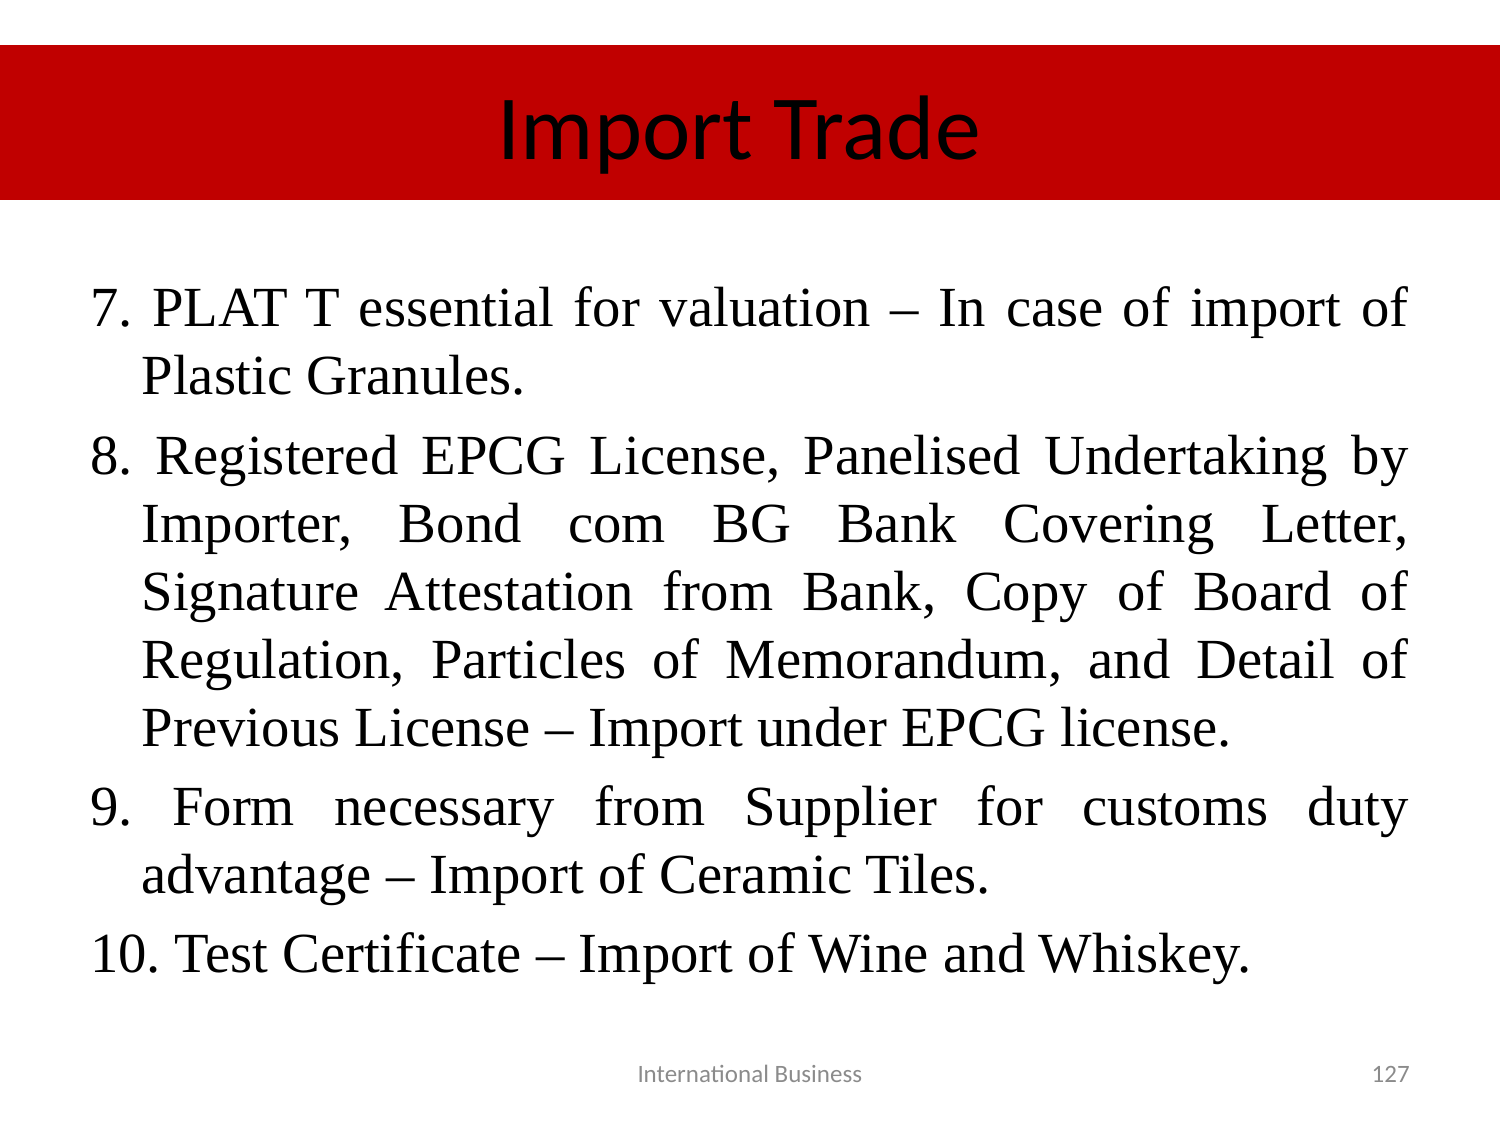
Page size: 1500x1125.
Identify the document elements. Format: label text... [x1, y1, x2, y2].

title Import Trade [0, 45, 1500, 200]
slide_number 127 [1074, 1042, 1425, 1103]
footer International Business [512, 1042, 988, 1103]
list 7. PLAT T essential for valuation – In case of import of Plastic Granules. 8. Registered EPCG License, Panelised Undertaking by Importer, Bond com BG Bank Covering Letter, Signature Attestation from Bank, Copy of Board of Regulation, Particles of Memorandum, and Detail of Previous License – Import under EPCG license. 9. Form necessary from Supplier for customs duty advantage – Import of Ceramic Tiles. 10. Test Certificate – Import of Wine and Whiskey. [75, 262, 1425, 1005]
